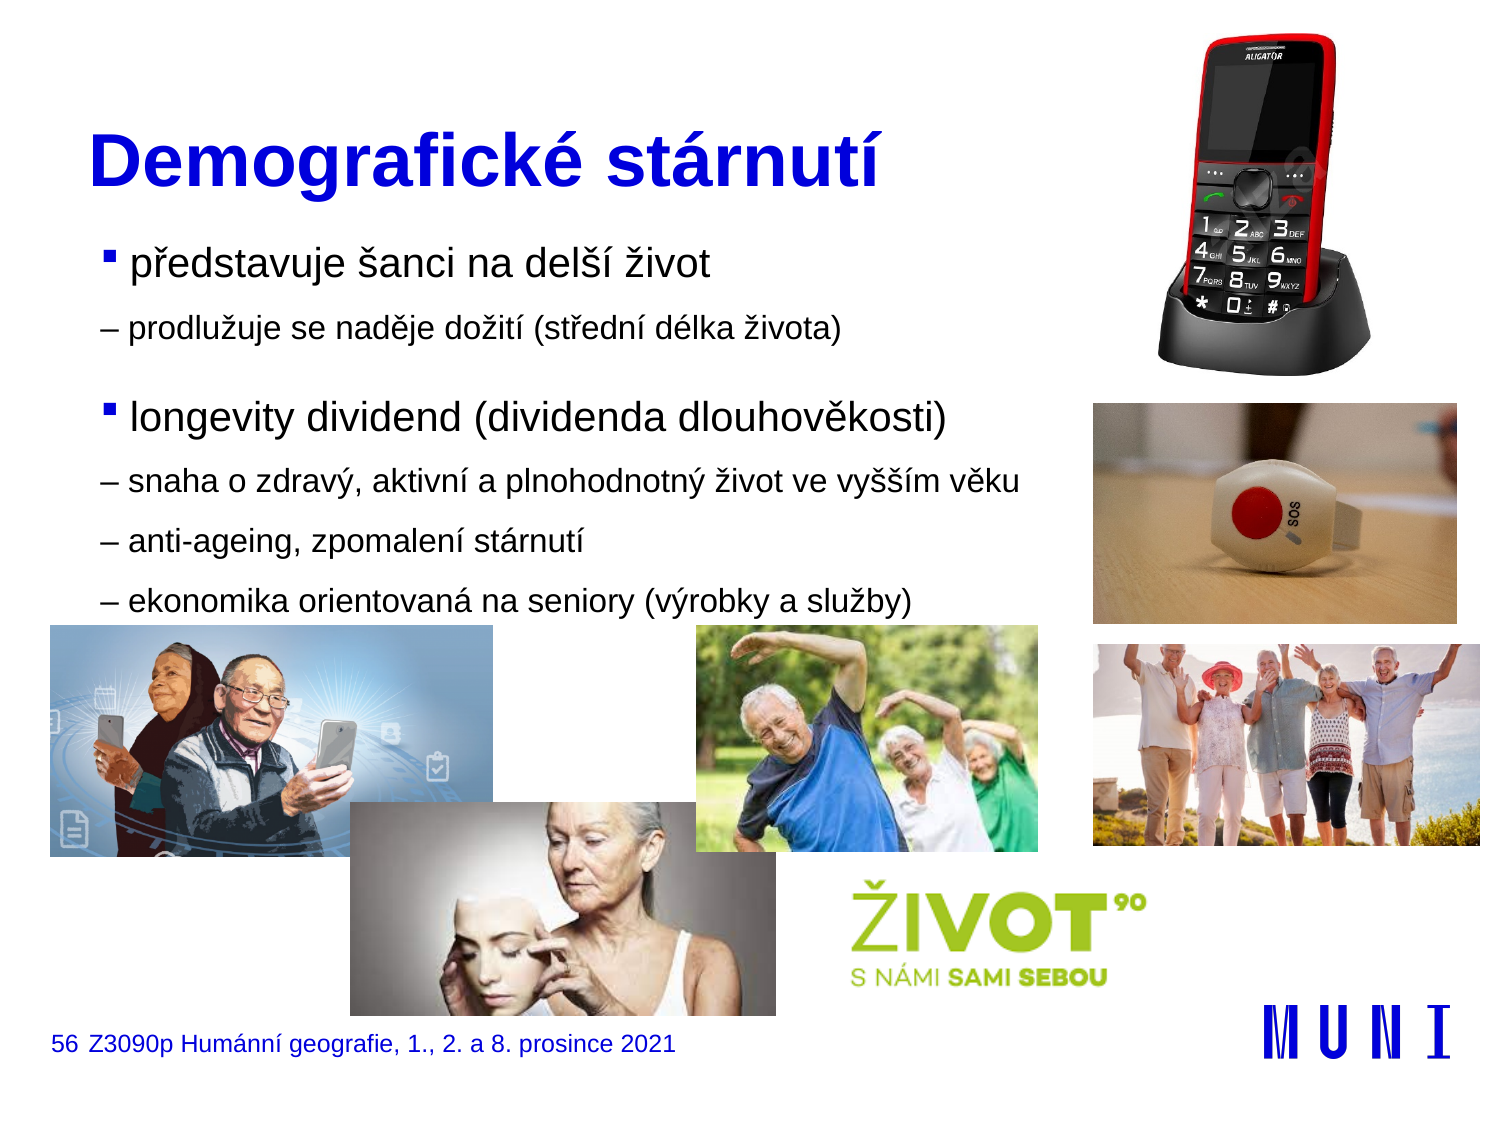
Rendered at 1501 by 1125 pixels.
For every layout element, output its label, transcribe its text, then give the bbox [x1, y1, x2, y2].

footer Z3090p Humánní geografie, 1., 2. a 8. prosince 2021 [88, 1021, 1064, 1063]
picture [1264, 1005, 1450, 1059]
picture [1093, 644, 1480, 846]
list představuje šanci na delší život – prodlužuje se naděje dožití (střední délka života) longevity dividend (dividenda dlouhověkosti) – snaha o zdravý, aktivní a plnohodnotný život ve vyšším věku – anti-ageing, zpomalení stárnutí – ekonomika orientovaná na seniory (výrobky a služby) [88, 211, 1425, 1009]
title Demografické stárnutí [88, 118, 1087, 193]
picture [812, 866, 1165, 1016]
picture [50, 625, 1038, 1016]
picture [1092, 33, 1435, 376]
picture [1093, 403, 1457, 624]
slide_number 56 [50, 1021, 82, 1063]
